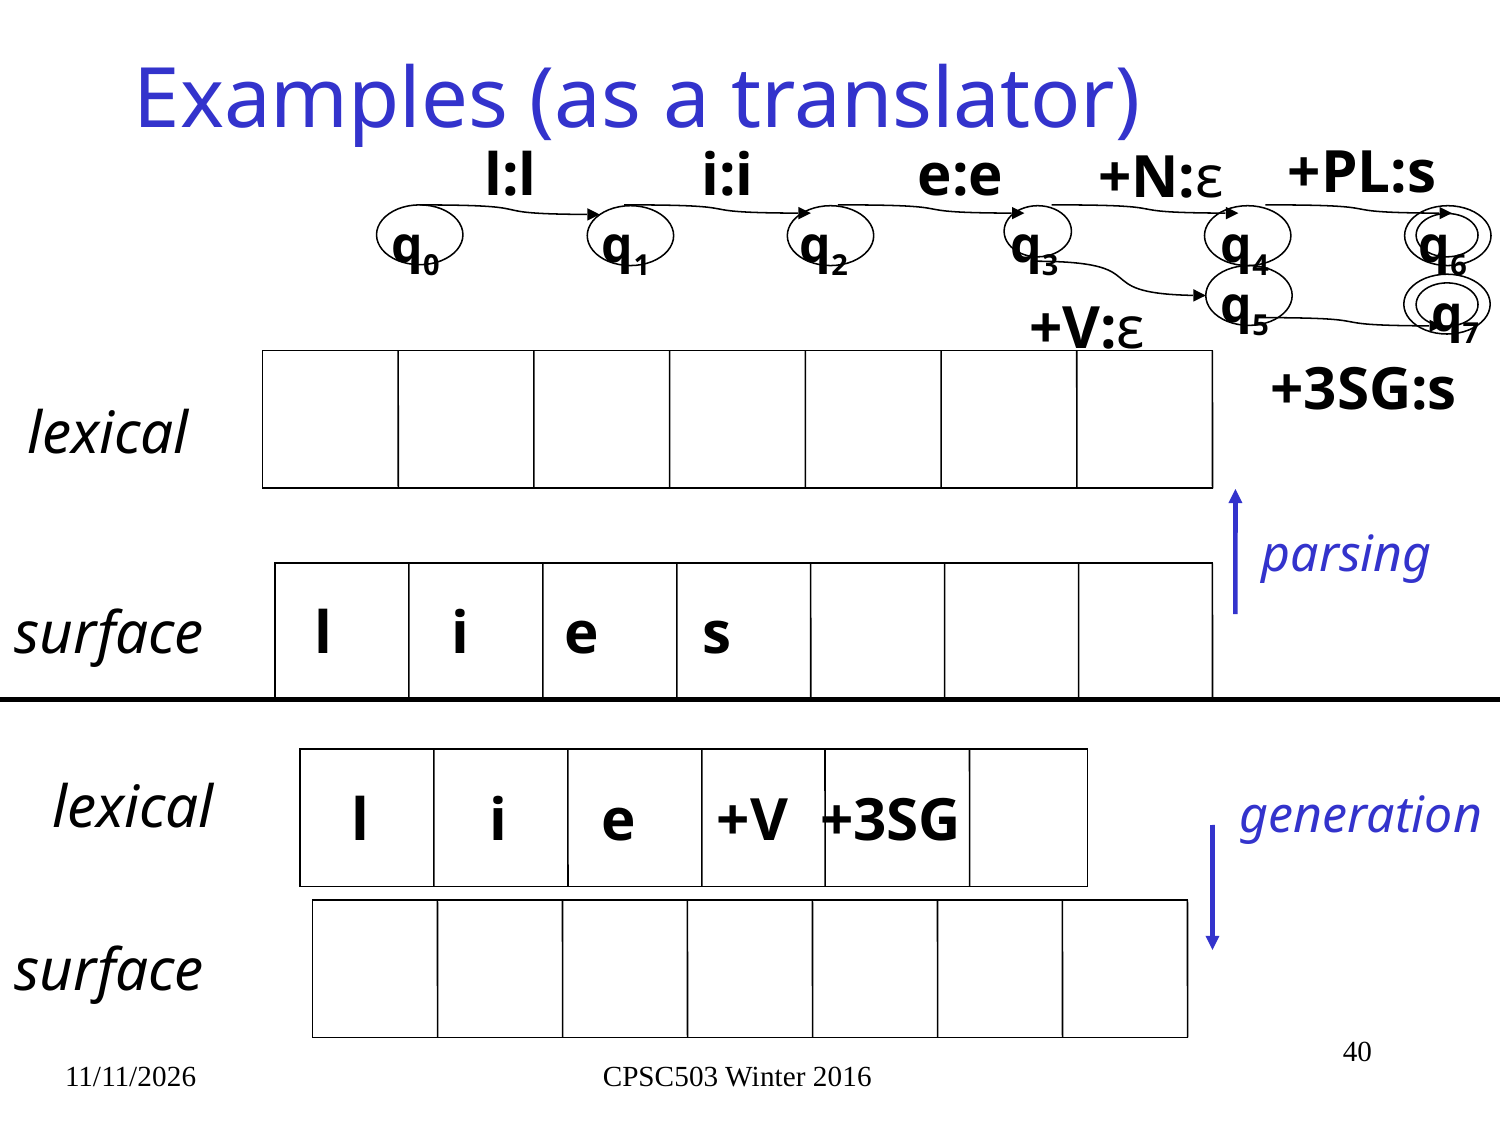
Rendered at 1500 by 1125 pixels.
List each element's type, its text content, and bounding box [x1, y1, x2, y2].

text_box [826, 749, 969, 774]
footer CPSC503 Winter 2016 [499, 1049, 976, 1125]
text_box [312, 899, 1188, 1038]
text_box l [336, 774, 385, 859]
text_box i [474, 774, 522, 859]
text_box lexical [37, 761, 263, 847]
text_box [1229, 489, 1242, 615]
text_box [826, 859, 969, 887]
text_box +V [702, 774, 803, 859]
text_box parsing [1246, 514, 1447, 589]
text_box e [586, 774, 651, 859]
text_box generation [1225, 774, 1498, 850]
text_box [970, 749, 1088, 887]
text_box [262, 350, 1213, 489]
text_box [376, 126, 1500, 430]
text_box [568, 749, 701, 887]
text_box [434, 749, 567, 887]
text_box lexical [12, 388, 238, 473]
text_box [1206, 824, 1219, 950]
title Examples (as a translator) [0, 0, 1276, 188]
text_box [702, 749, 825, 887]
text_box surface [0, 588, 269, 673]
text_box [274, 562, 1213, 701]
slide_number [49, 1049, 363, 1125]
text_box [300, 749, 433, 887]
slide_number 40 [1074, 1024, 1388, 1101]
text_box surface [0, 924, 288, 1010]
text_box +3SG [805, 774, 976, 859]
